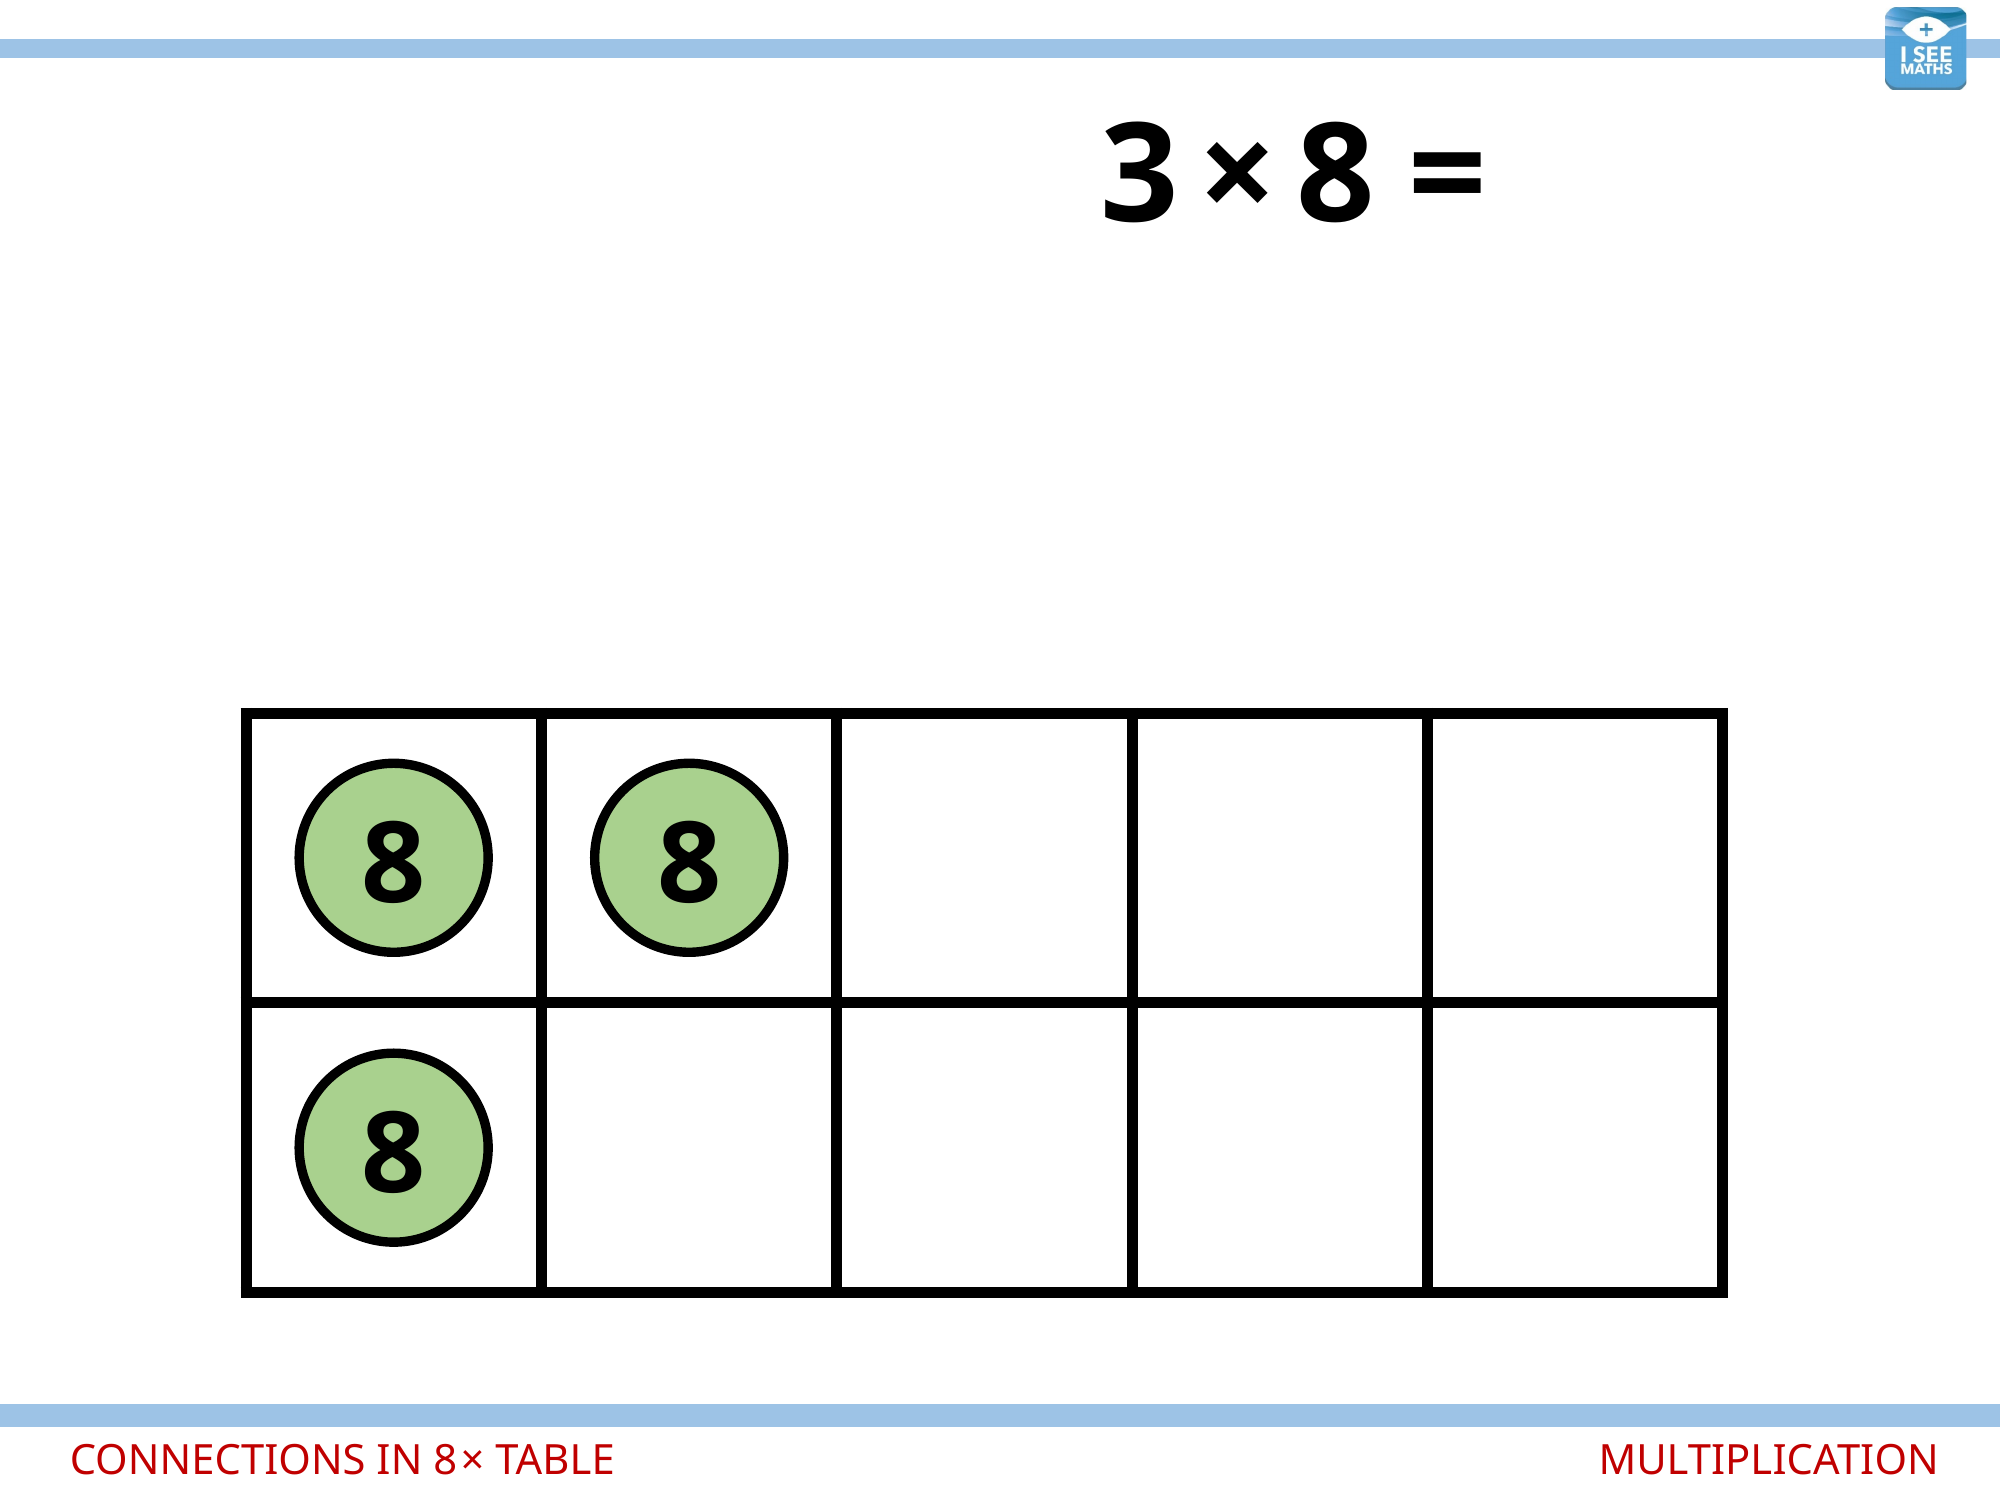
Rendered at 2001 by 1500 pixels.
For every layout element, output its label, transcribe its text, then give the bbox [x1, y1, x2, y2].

table_header [252, 719, 536, 997]
table_cell [842, 1008, 1127, 1287]
table_header [1138, 719, 1422, 997]
table_cell [1138, 1008, 1422, 1287]
table_cell [547, 1008, 831, 1287]
text_box [0, 39, 1885, 58]
text_box [1967, 39, 2000, 58]
table_cell [1433, 1008, 1717, 1287]
table_header [547, 719, 831, 997]
text_box 8 [593, 762, 785, 954]
text_box CONNECTIONS IN 8 × TABLE [55, 1425, 630, 1491]
text_box 3 × 8 = 24 6 × 8 = 48 9 × 8 = 72 [909, 76, 1692, 649]
text_box [0, 1404, 2000, 1427]
text_box 8 [298, 1052, 490, 1244]
picture [1885, 7, 1967, 90]
text_box 8 [298, 762, 490, 954]
table_header [842, 719, 1127, 997]
text_box MULTIPLICATION [1583, 1425, 1954, 1491]
table_header [1433, 719, 1717, 997]
table_cell [252, 1008, 536, 1287]
